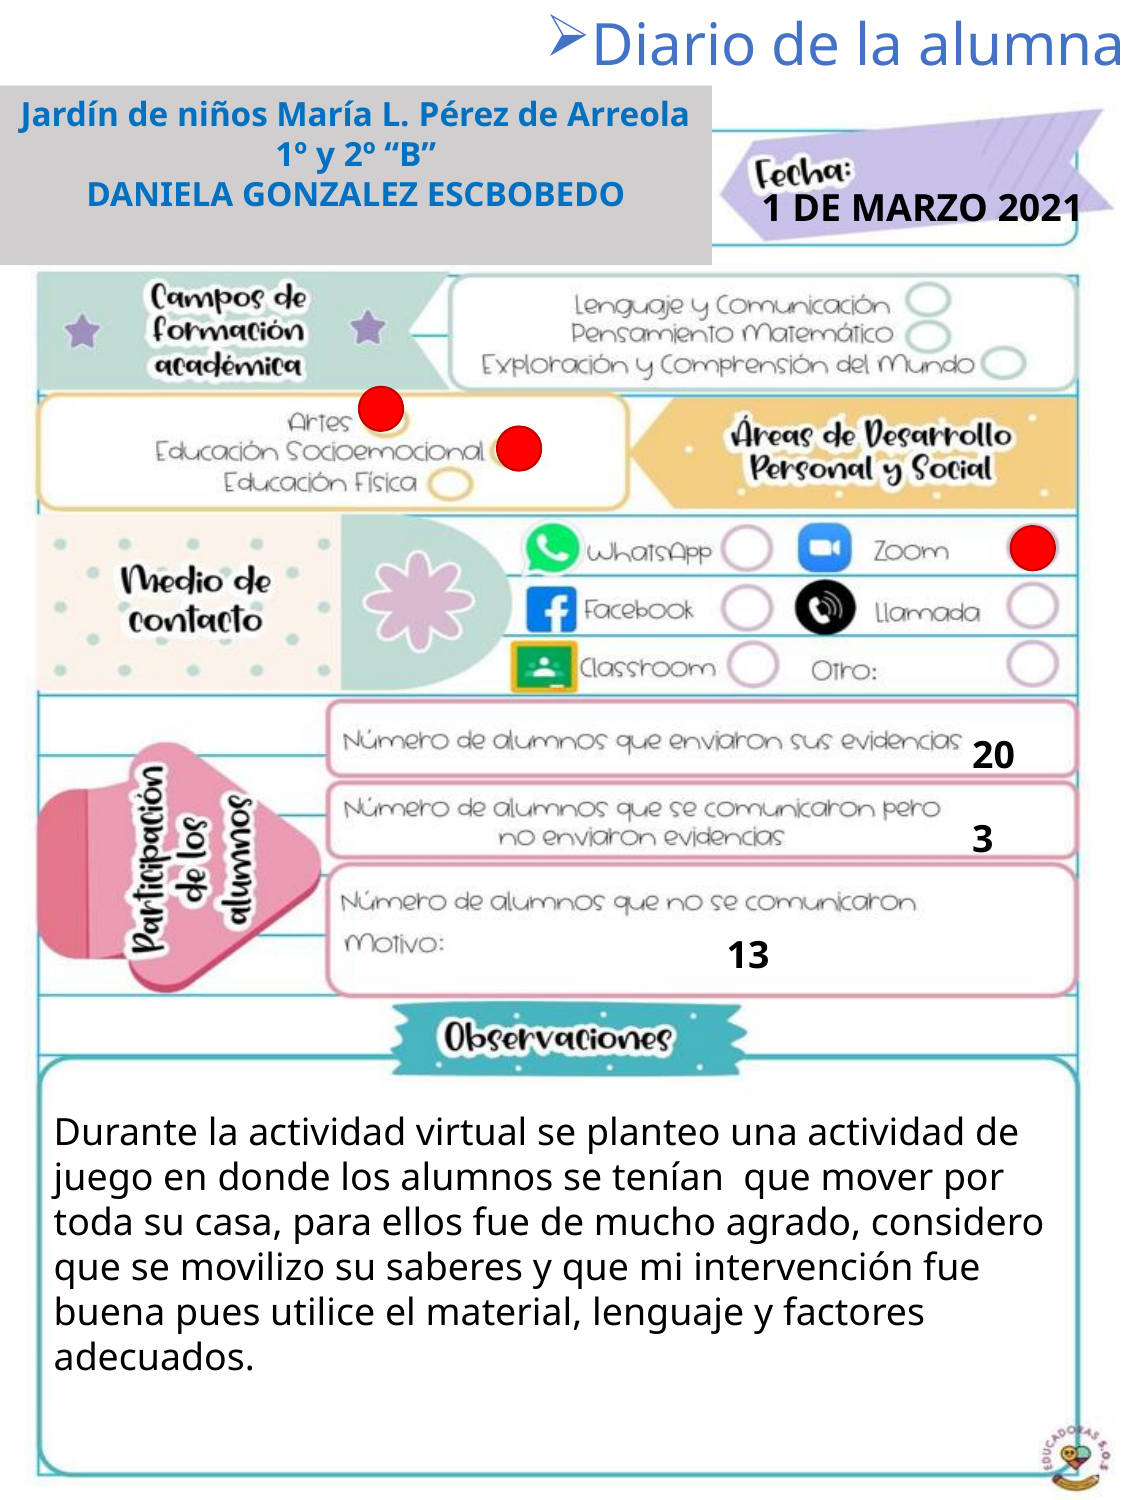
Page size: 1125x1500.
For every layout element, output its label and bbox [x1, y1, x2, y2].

text_box [0, 0, 1125, 1500]
